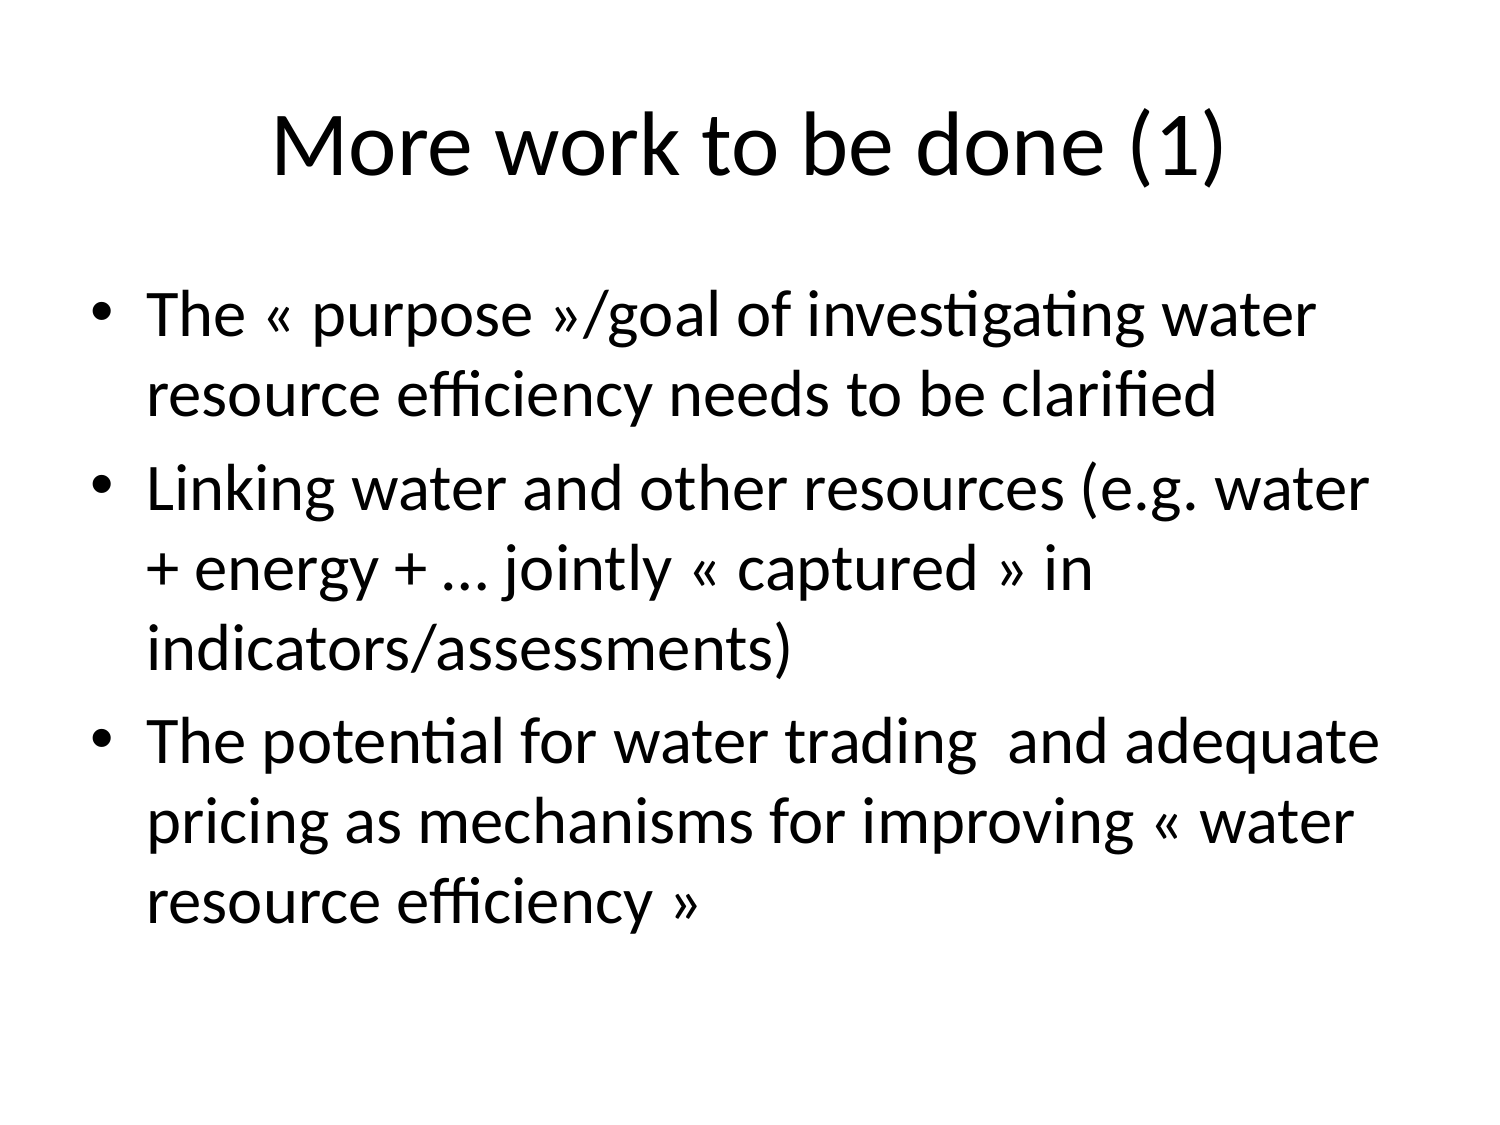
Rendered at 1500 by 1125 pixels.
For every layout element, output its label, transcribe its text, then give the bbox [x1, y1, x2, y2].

list The « purpose »/goal of investigating water resource efficiency needs to be clarified Linking water and other resources (e.g. water + energy + … jointly « captured » in indicators/assessments) The potential for water trading and adequate pricing as mechanisms for improving « water resource efficiency » [75, 262, 1425, 1005]
title More work to be done (1) [75, 45, 1425, 233]
